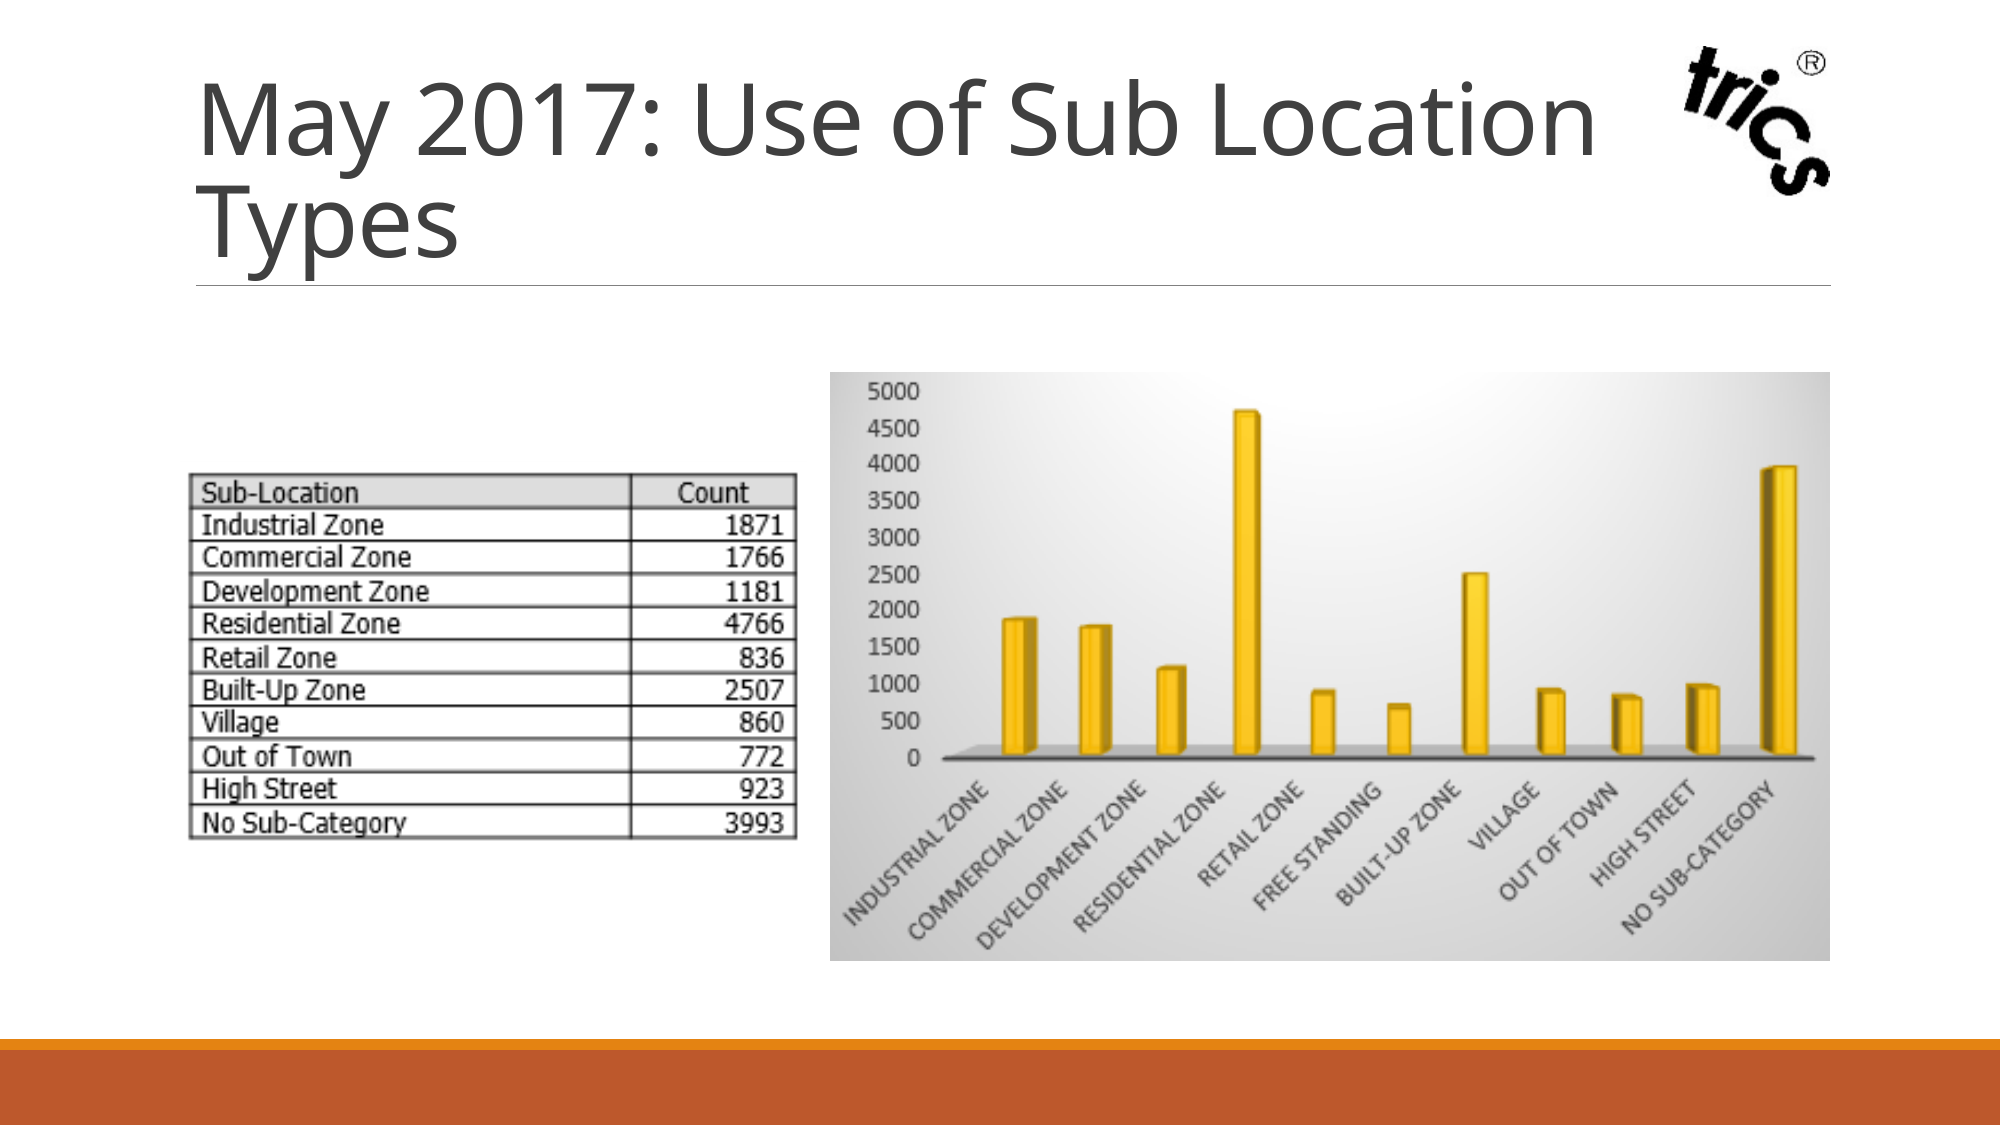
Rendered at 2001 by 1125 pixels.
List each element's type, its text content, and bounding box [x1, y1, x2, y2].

picture [830, 372, 1831, 962]
title May 2017: Use of Sub Location Types [180, 47, 1830, 285]
picture [1683, 46, 1831, 197]
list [179, 460, 807, 853]
